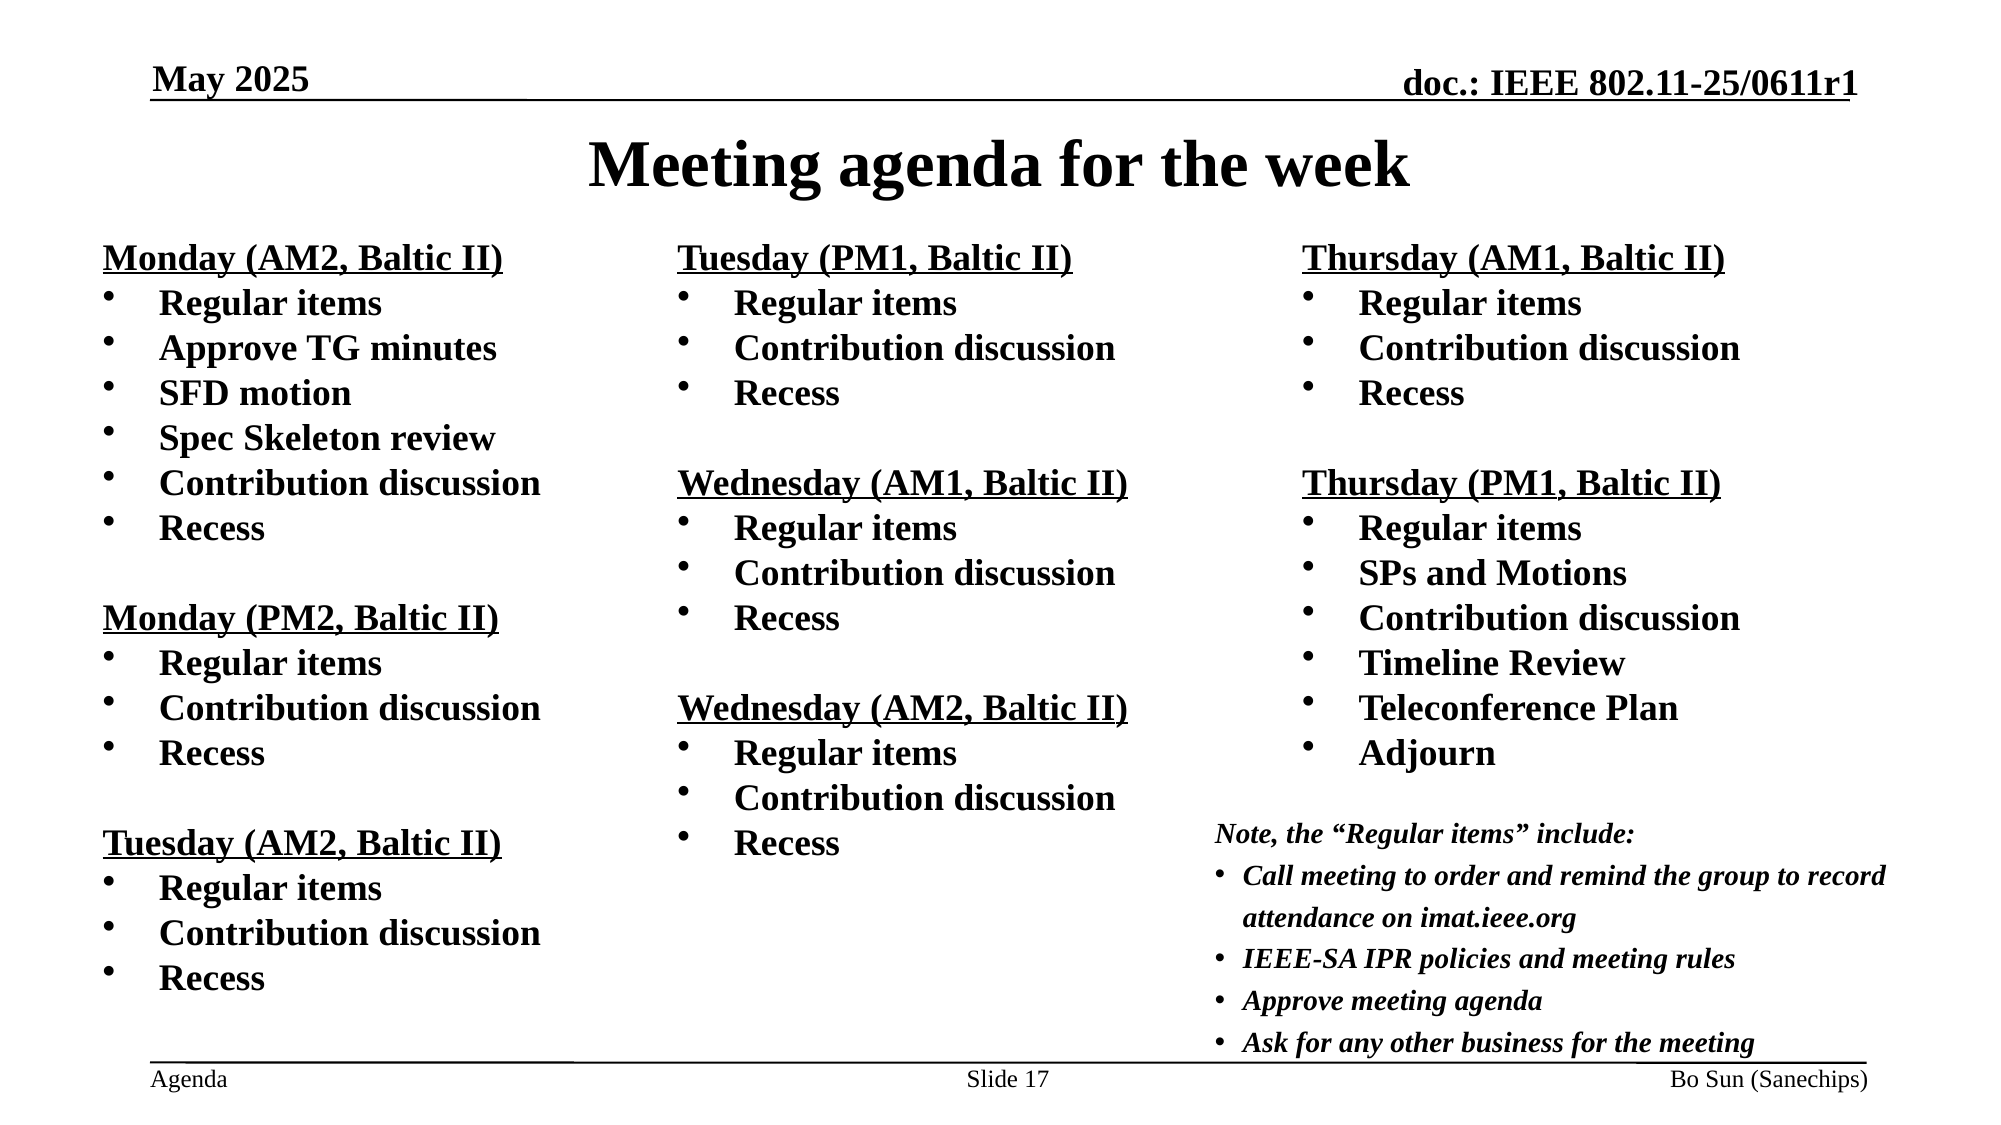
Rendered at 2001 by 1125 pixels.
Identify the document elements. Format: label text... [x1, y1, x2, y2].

footer Bo Sun (Sanechips) [1171, 1061, 1869, 1093]
text_box Monday (AM2, Baltic II) Regular items Approve TG minutes SFD motion Spec Skeleton review Contribution discussion Recess Monday (PM2, Baltic II) Regular items Contribution discussion Recess Tuesday (AM2, Baltic II) Regular items Contribution discussion Recess [87, 225, 623, 1050]
text_box Tuesday (PM1, Baltic II) Regular items Contribution discussion Recess Wednesday (AM1, Baltic II) Regular items Contribution discussion Recess Wednesday (AM2, Baltic II) Regular items Contribution discussion Recess [662, 225, 1251, 1047]
text_box Note, the “Regular items” include: Call meeting to order and remind the group to record attendance on imat.ieee.org IEEE-SA IPR policies and meeting rules Approve meeting agenda Ask for any other business for the meeting [1199, 799, 1988, 1066]
title Meeting agenda for the week [149, 112, 1850, 288]
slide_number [152, 54, 563, 100]
text_box Thursday (AM1, Baltic II) Regular items Contribution discussion Recess Thursday (PM1, Baltic II) Regular items SPs and Motions Contribution discussion Timeline Review Teleconference Plan Adjourn [1287, 225, 1934, 799]
slide_number Slide 17 [949, 1061, 1067, 1123]
